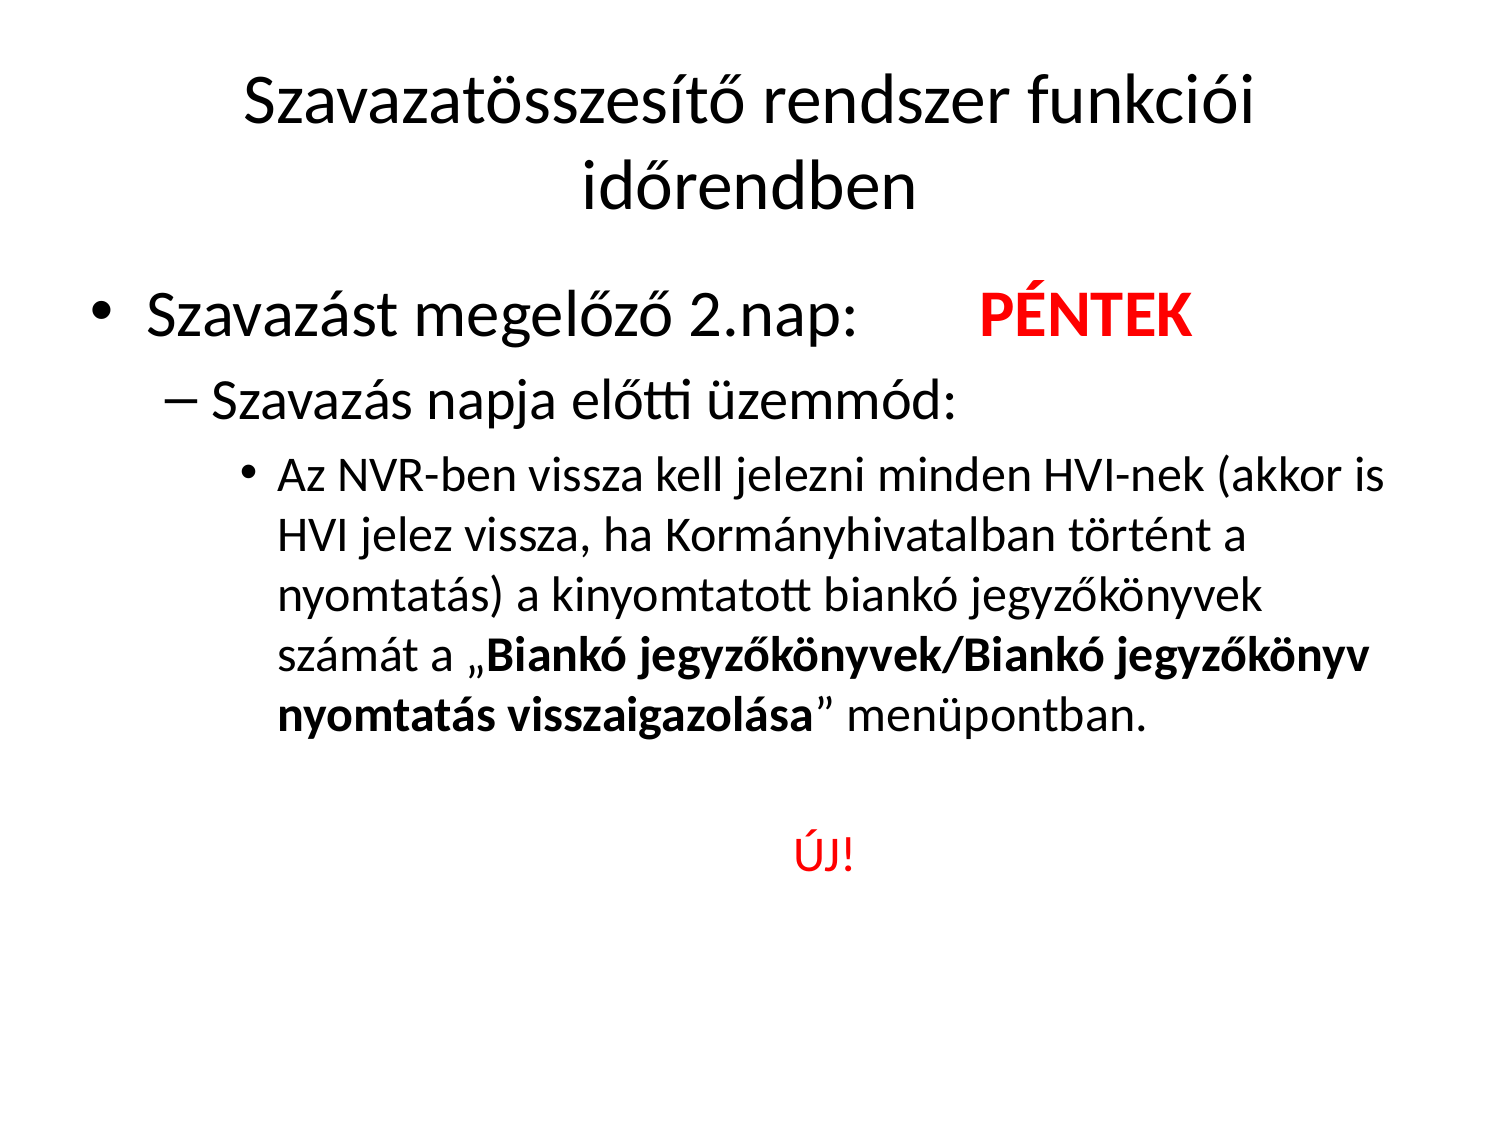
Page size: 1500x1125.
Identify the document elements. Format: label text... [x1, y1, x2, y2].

text_box Szavazatösszesítő rendszer funkciói időrendben [74, 45, 1425, 233]
text_box Szavazást megelőző 2.nap: PÉNTEK Szavazás napja előtti üzemmód: Az NVR-ben vissza kell jelezni minden HVI-nek (akkor is HVI jelez vissza, ha Kormányhivatalban történt a nyomtatás) a kinyomtatott biankó jegyzőkönyvek számát a „Biankó jegyzőkönyvek/Biankó jegyzőkönyv nyomtatás visszaigazolása” menüpontban. ÚJ! [74, 262, 1425, 1005]
